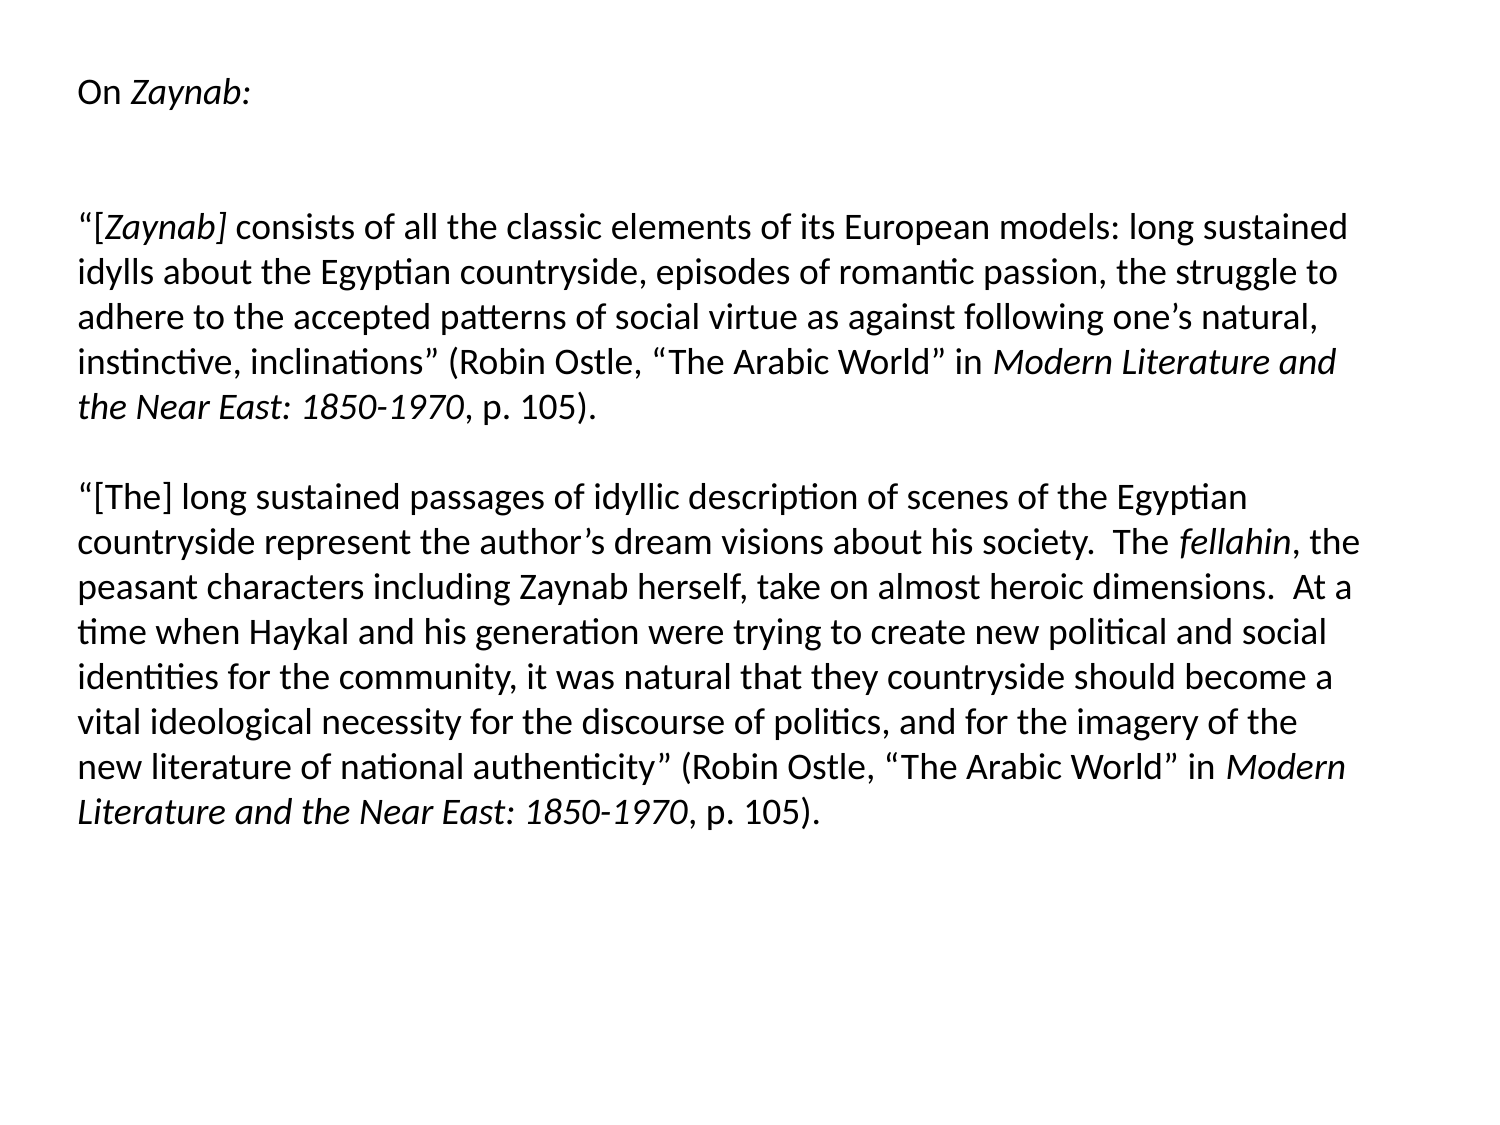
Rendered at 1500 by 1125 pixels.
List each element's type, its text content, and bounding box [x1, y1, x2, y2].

text_box On Zaynab: “[Zaynab] consists of all the classic elements of its European models: long sustained idylls about the Egyptian countryside, episodes of romantic passion, the struggle to adhere to the accepted patterns of social virtue as against following one’s natural, instinctive, inclinations” (Robin Ostle, “The Arabic World” in Modern Literature and the Near East: 1850-1970, p. 105). “[The] long sustained passages of idyllic description of scenes of the Egyptian countryside represent the author’s dream visions about his society. The fellahin, the peasant characters including Zaynab herself, take on almost heroic dimensions. At a time when Haykal and his generation were trying to create new political and social identities for the community, it was natural that they countryside should become a vital ideological necessity for the discourse of politics, and for the imagery of the new literature of national authenticity” (Robin Ostle, “The Arabic World” in Modern Literature and the Near East: 1850-1970, p. 105). [62, 59, 1376, 840]
